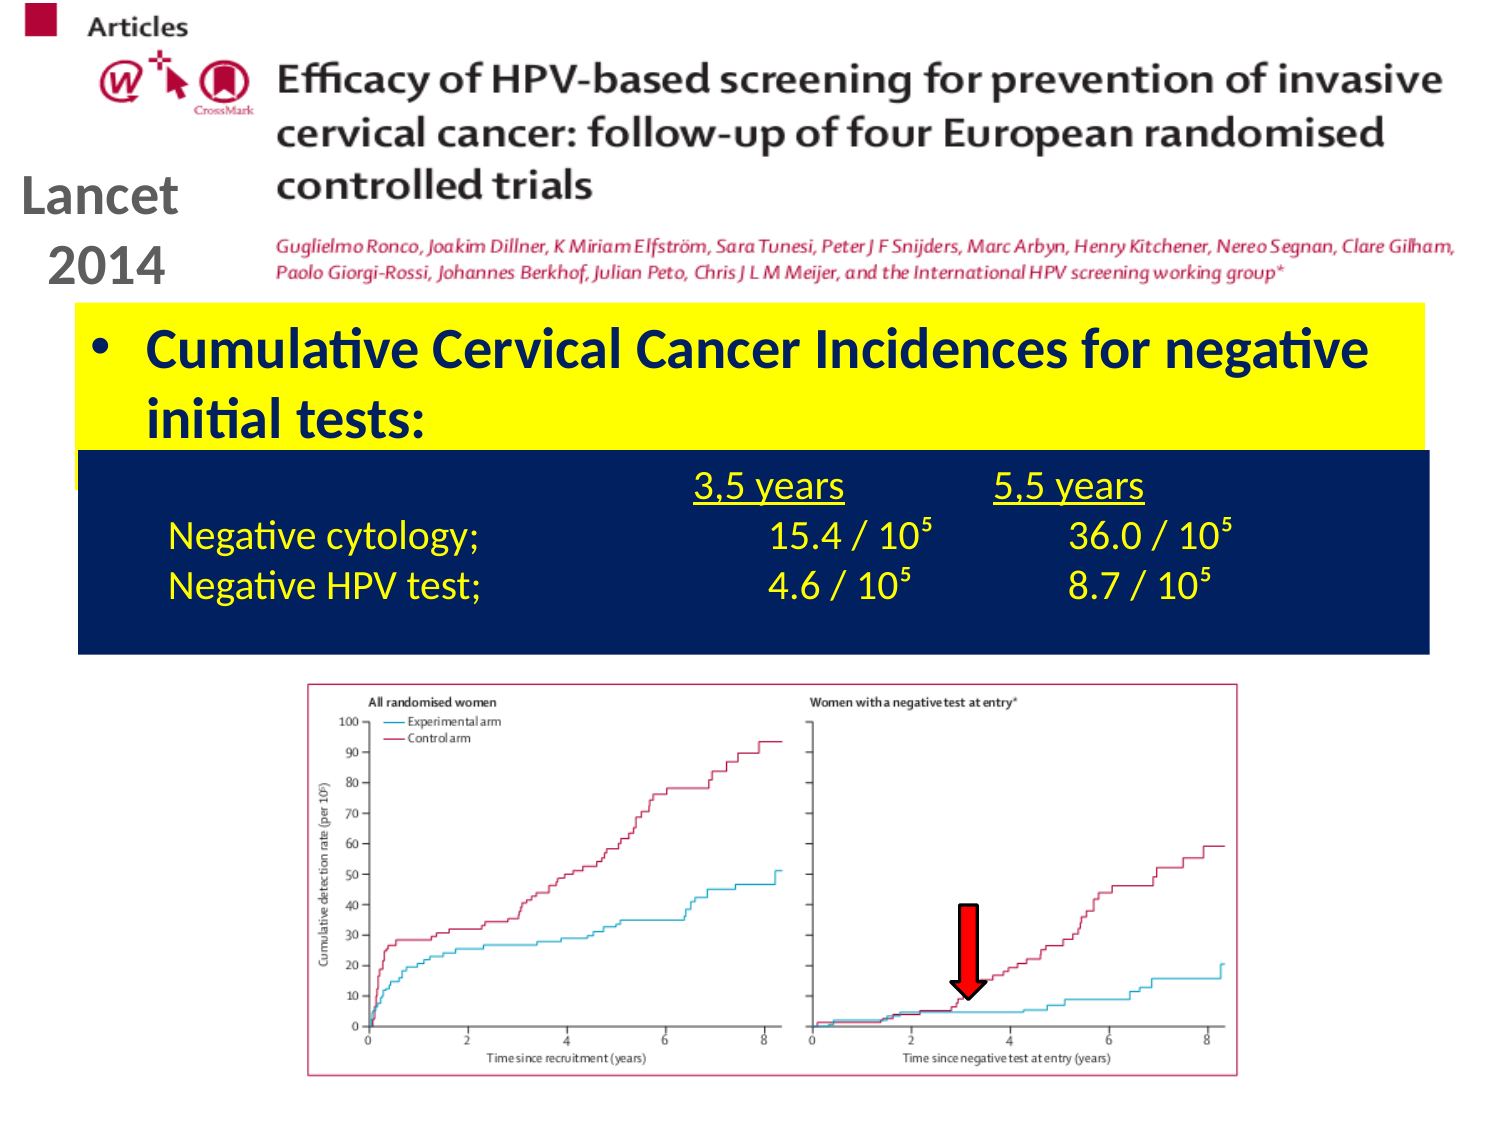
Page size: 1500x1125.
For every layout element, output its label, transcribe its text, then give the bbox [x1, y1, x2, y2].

text_box 3,5 years 5,5 years Negative cytology; 15.4 / 10⁵ 36.0 / 10⁵ Negative HPV test; 4.6 / 10⁵ 8.7 / 10⁵ [78, 450, 1430, 655]
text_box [0, 0, 1500, 306]
picture [300, 680, 1244, 1079]
list Cumulative Cervical Cancer Incidences for negative initial tests: [75, 315, 1425, 491]
